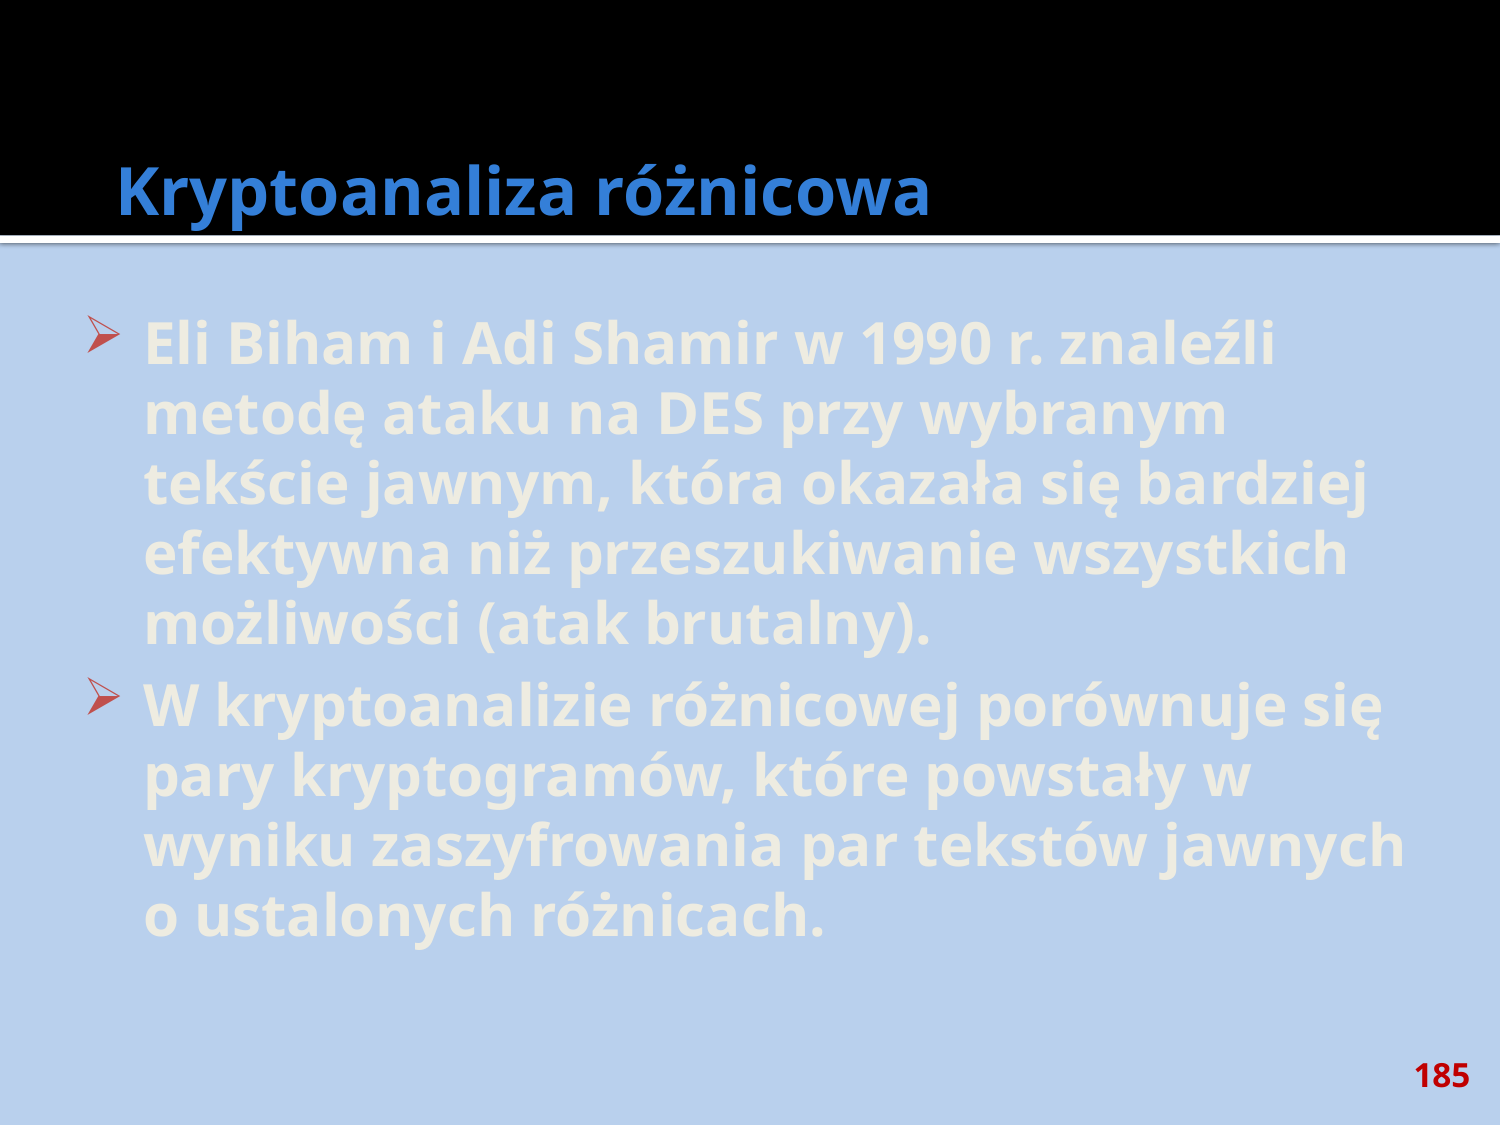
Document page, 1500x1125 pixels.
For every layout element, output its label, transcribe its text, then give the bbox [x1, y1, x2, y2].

list Eli Biham i Adi Shamir w 1990 r. znaleźli metodę ataku na DES przy wybranym tekście jawnym, która okazała się bardziej efektywna niż przeszukiwanie wszystkich możliwości (atak brutalny). W kryptoanalizie różnicowej porównuje się pary kryptogramów, które powstały w wyniku zaszyfrowania par tekstów jawnych o ustalonych różnicach. [74, 290, 1426, 1051]
title Kryptoanaliza różnicowa [100, 103, 1486, 274]
